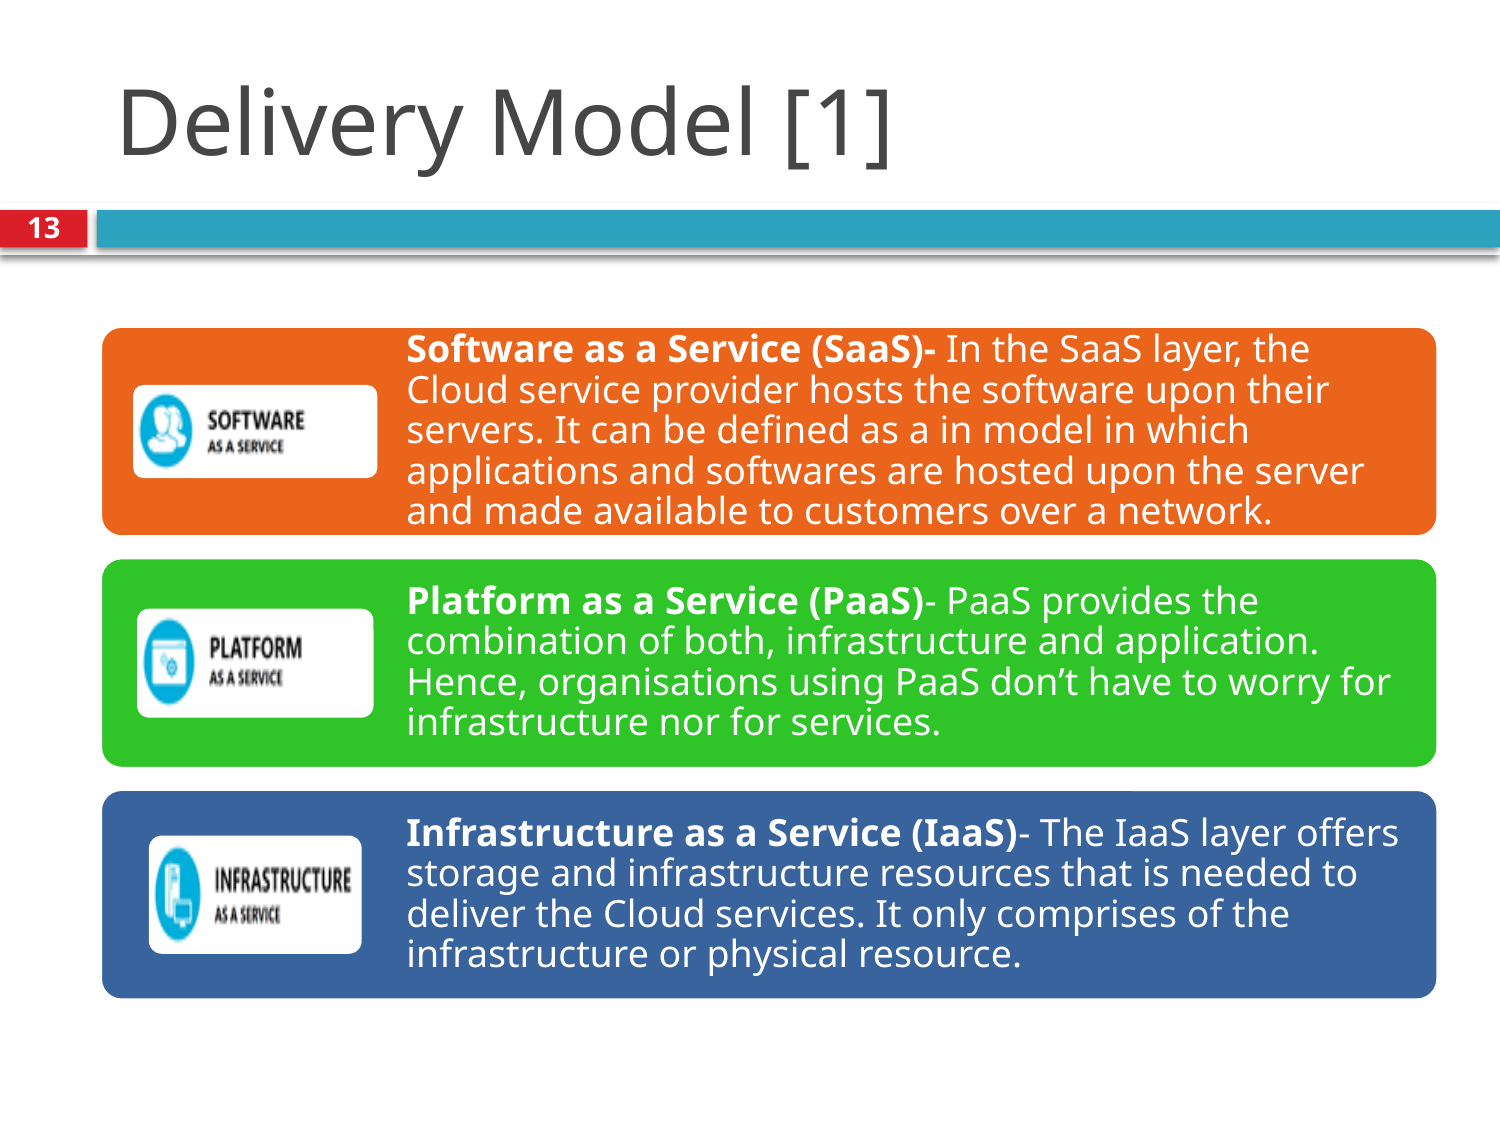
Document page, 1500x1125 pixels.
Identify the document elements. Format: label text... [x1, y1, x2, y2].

slide_number 13 [0, 208, 88, 249]
title Delivery Model [1] [100, 37, 1438, 200]
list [100, 325, 1439, 1001]
